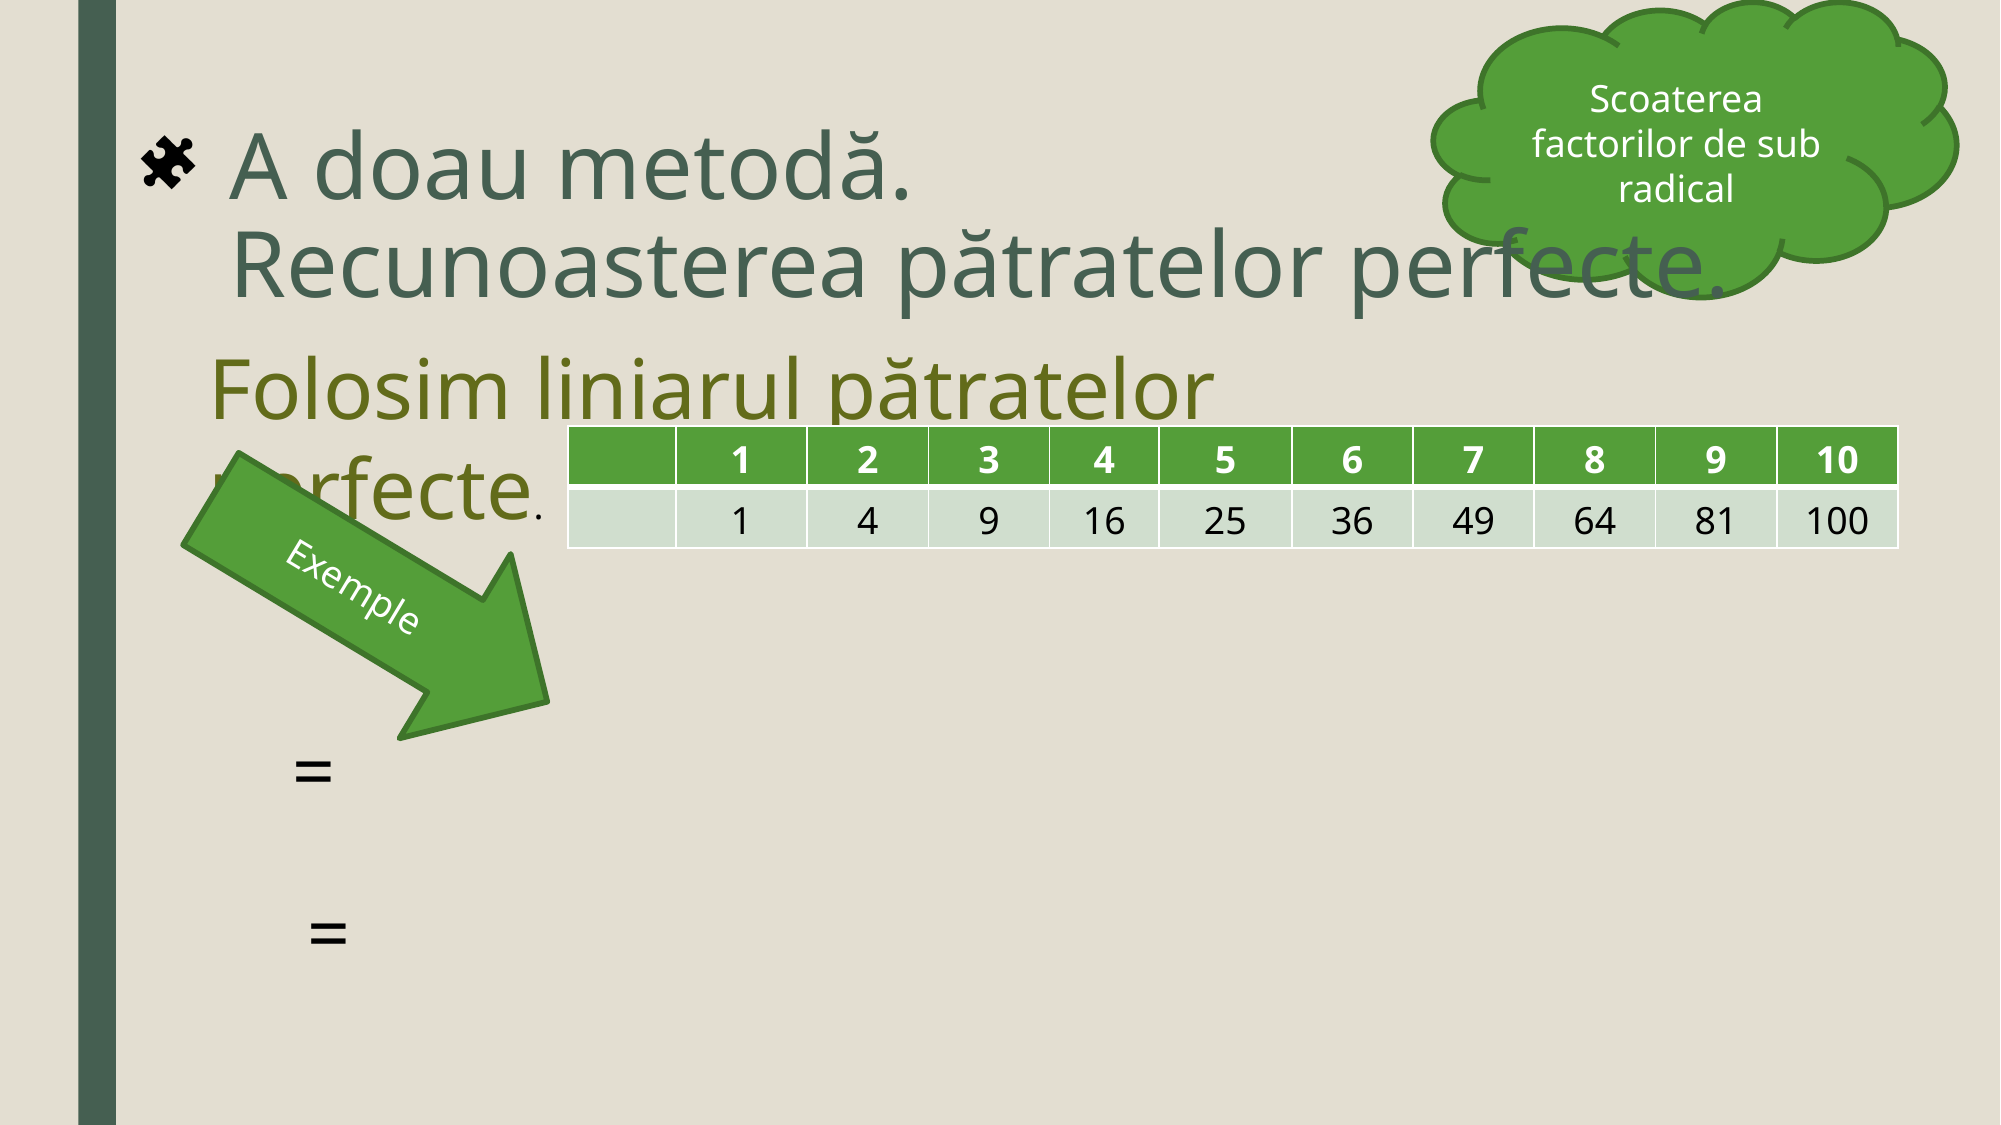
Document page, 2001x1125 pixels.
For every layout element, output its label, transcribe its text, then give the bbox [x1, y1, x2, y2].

title A doau metodă. Recunoasterea pătratelor perfecte. [120, 113, 1800, 357]
text_box Folosim liniarul pătratelor perfecte. [193, 329, 1234, 544]
text_box Scoaterea factorilor de sub radical [1443, 0, 1960, 264]
text_box Exemple [180, 450, 551, 742]
picture [135, 131, 201, 196]
